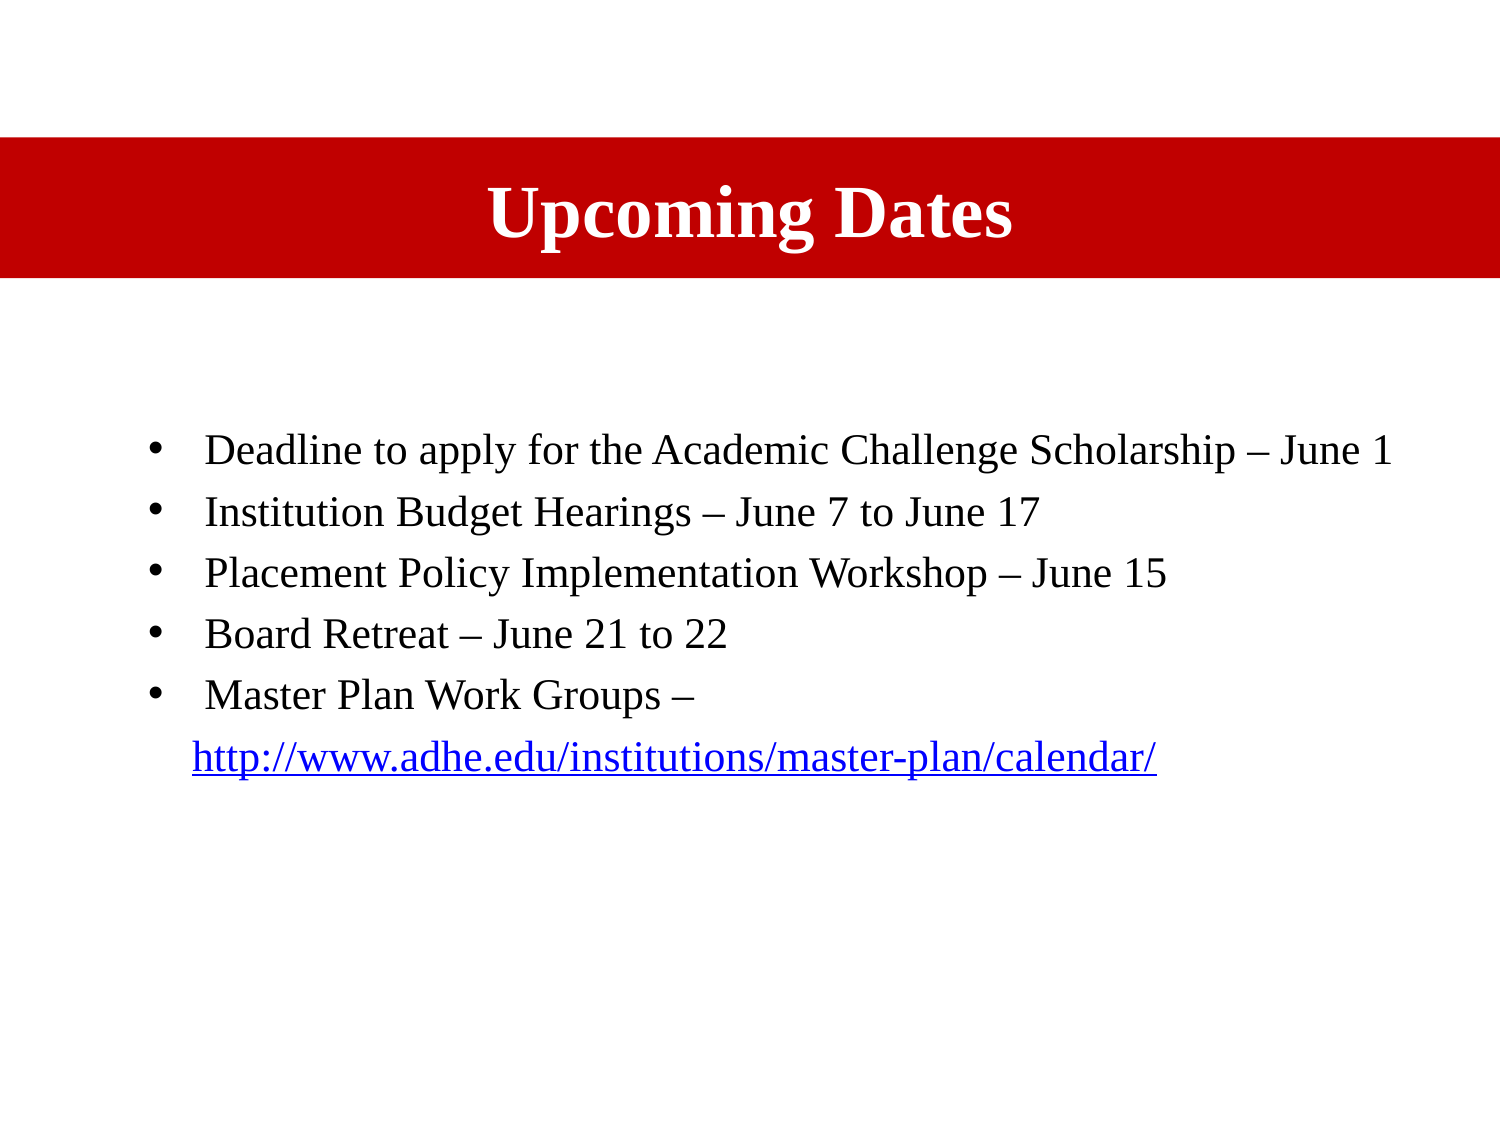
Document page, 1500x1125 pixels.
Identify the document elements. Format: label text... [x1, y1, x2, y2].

title Upcoming Dates [0, 137, 1500, 279]
text_box Deadline to apply for the Academic Challenge Scholarship – June 1 Institution Budget Hearings – June 7 to June 17 Placement Policy Implementation Workshop – June 15 Board Retreat – June 21 to 22 Master Plan Work Groups – http://www.adhe.edu/institutions/master-plan/calendar/ [133, 413, 1444, 931]
